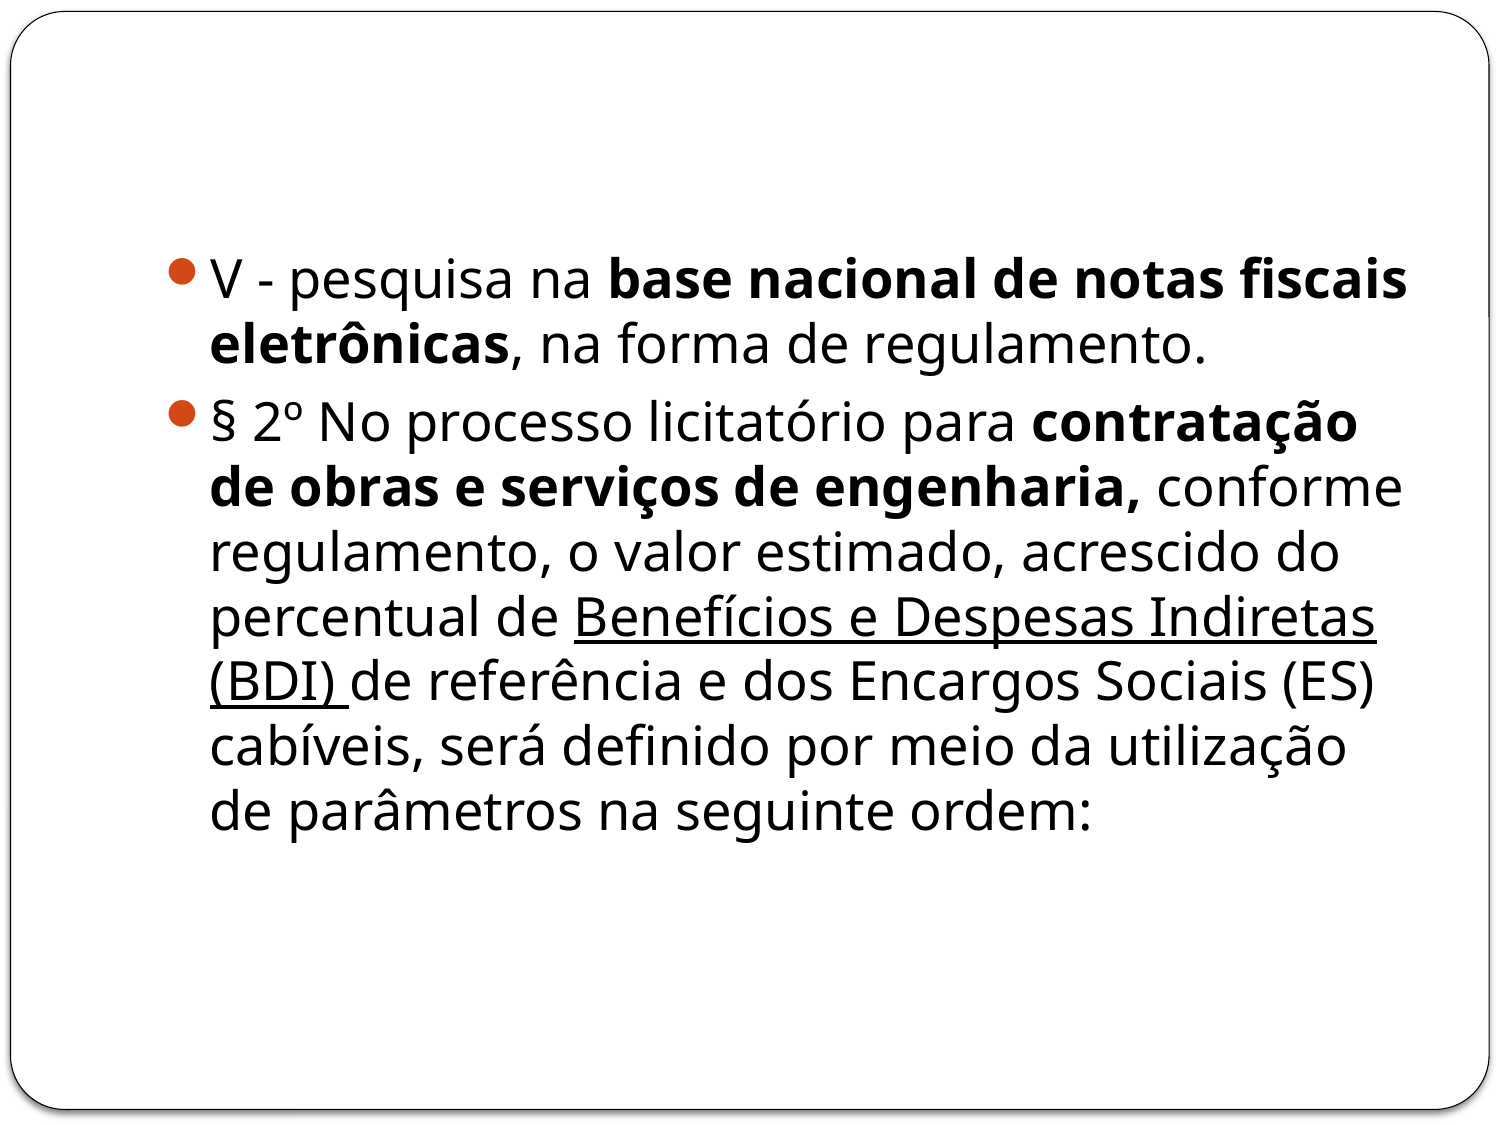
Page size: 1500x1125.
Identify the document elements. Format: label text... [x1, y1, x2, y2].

list V - pesquisa na base nacional de notas fiscais eletrônicas, na forma de regulamento. § 2º No processo licitatório para contratação de obras e serviços de engenharia, conforme regulamento, o valor estimado, acrescido do percentual de Benefícios e Despesas Indiretas (BDI) de referência e dos Encargos Sociais (ES) cabíveis, será definido por meio da utilização de parâmetros na seguinte ordem: [150, 237, 1425, 988]
